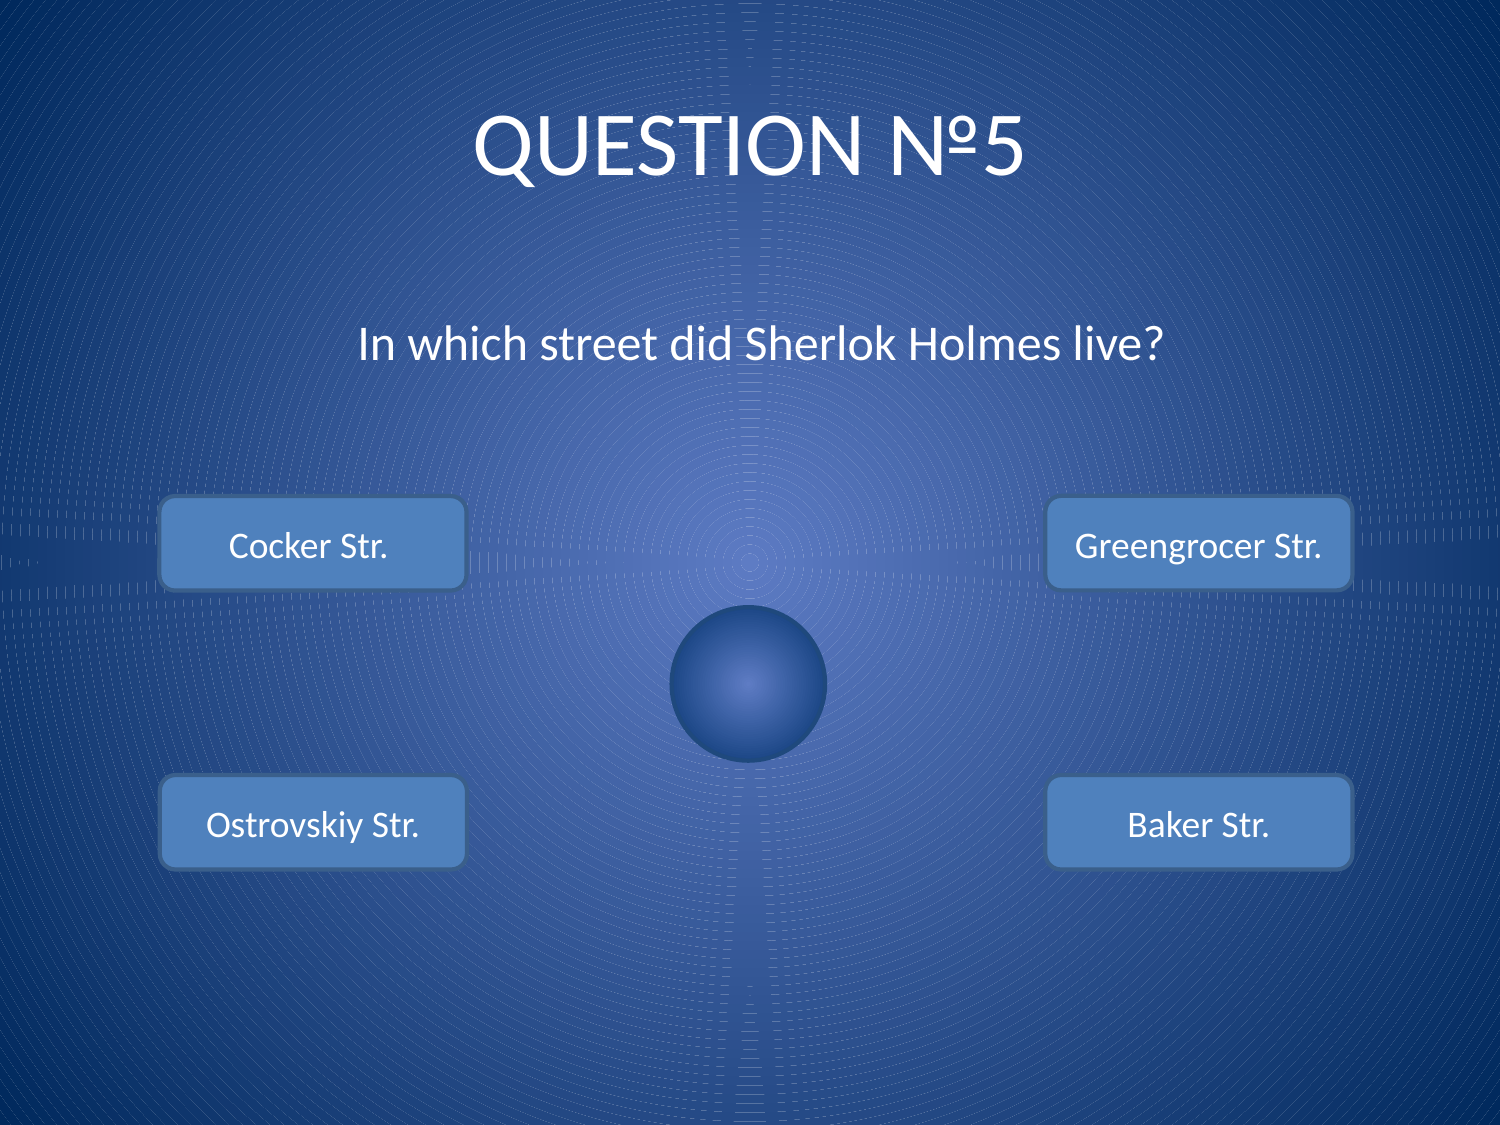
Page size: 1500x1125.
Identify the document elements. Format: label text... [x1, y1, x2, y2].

text_box Greengrocer Str. [1043, 493, 1355, 593]
text_box Ostrovskiy Str. [157, 772, 470, 872]
title QUESTION №5 [75, 45, 1425, 233]
text_box Cocker Str. [157, 493, 469, 593]
text_box [669, 605, 828, 763]
text_box Baker Str. [1043, 772, 1355, 872]
text_box In which street did Sherlok Holmes live? [112, 302, 1412, 378]
